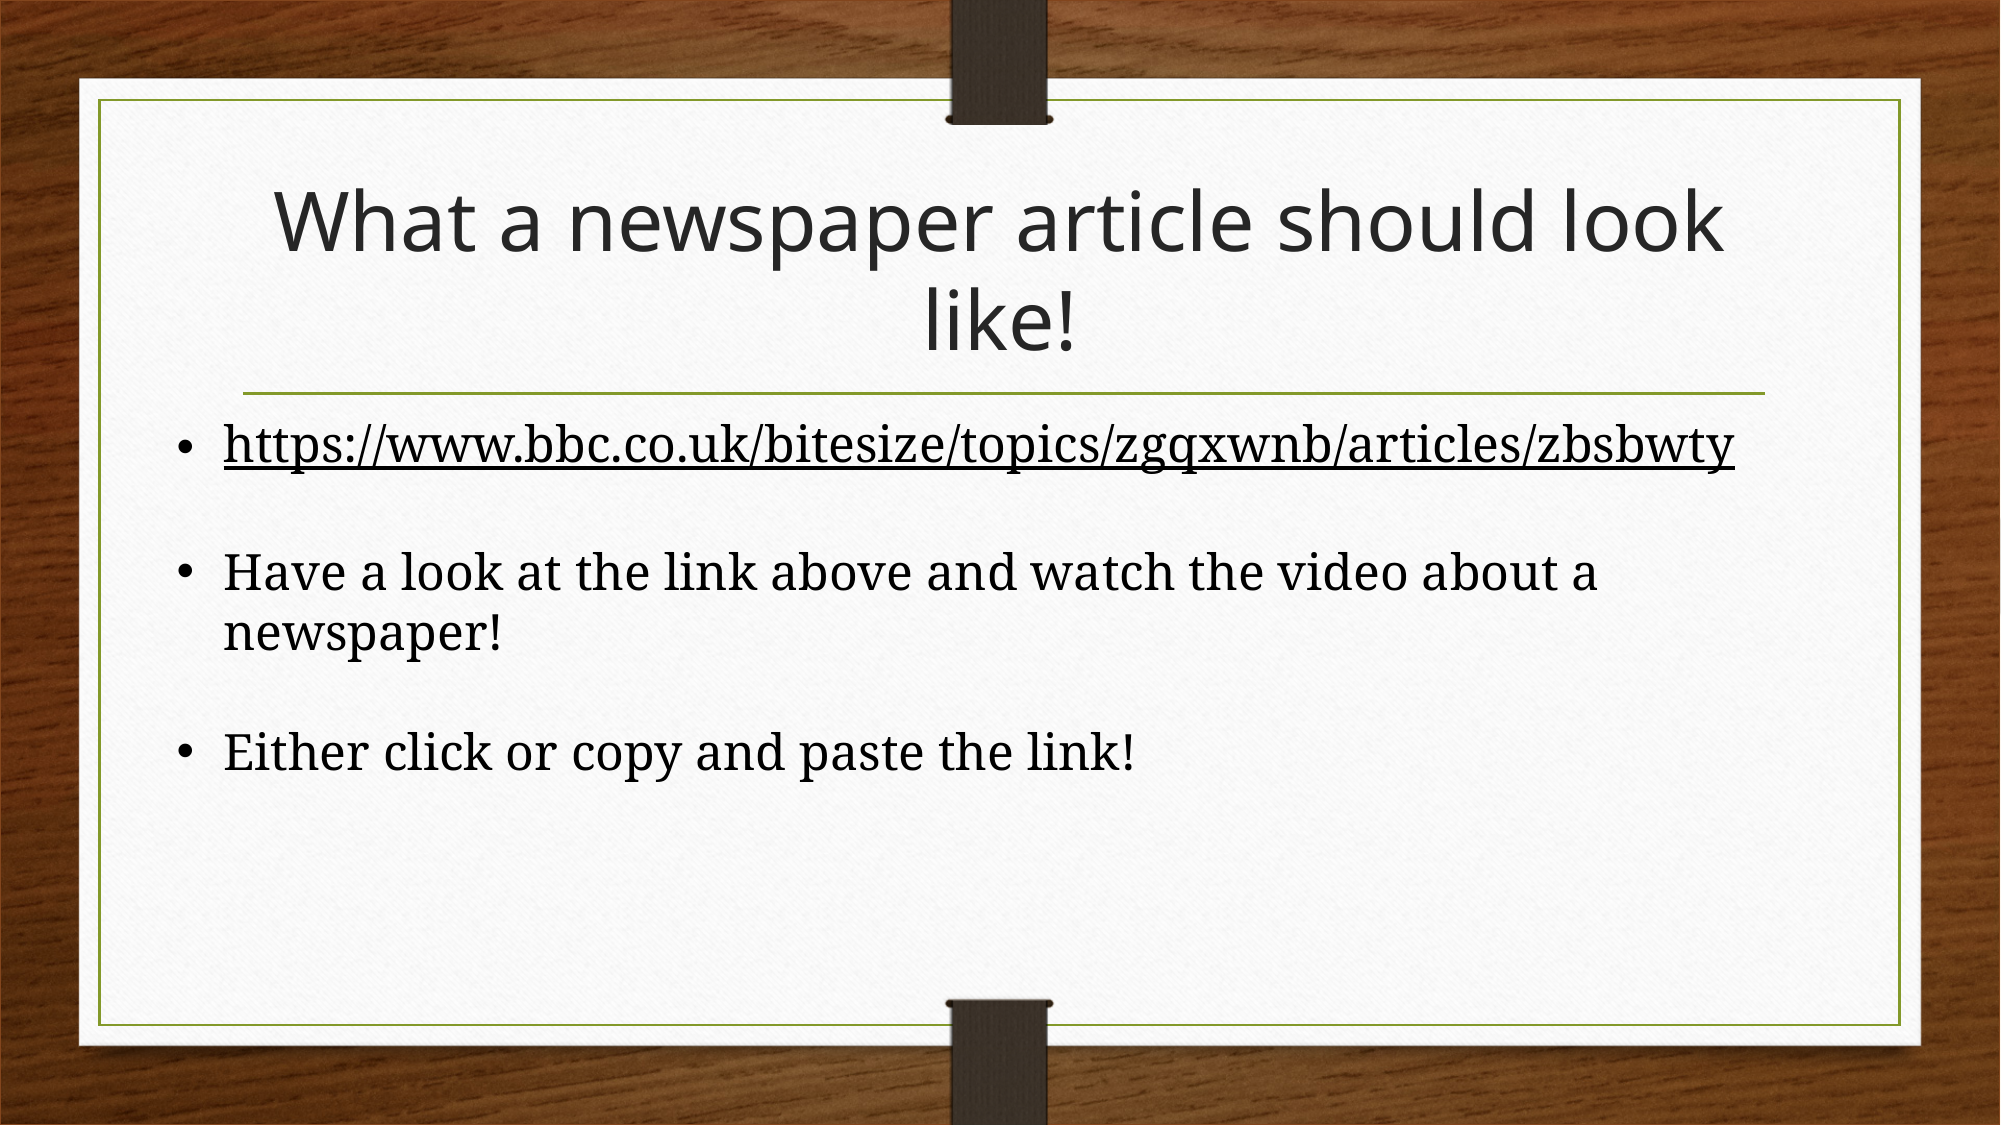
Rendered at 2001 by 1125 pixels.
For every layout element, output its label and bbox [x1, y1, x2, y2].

text_box [0, 0, 2000, 1125]
